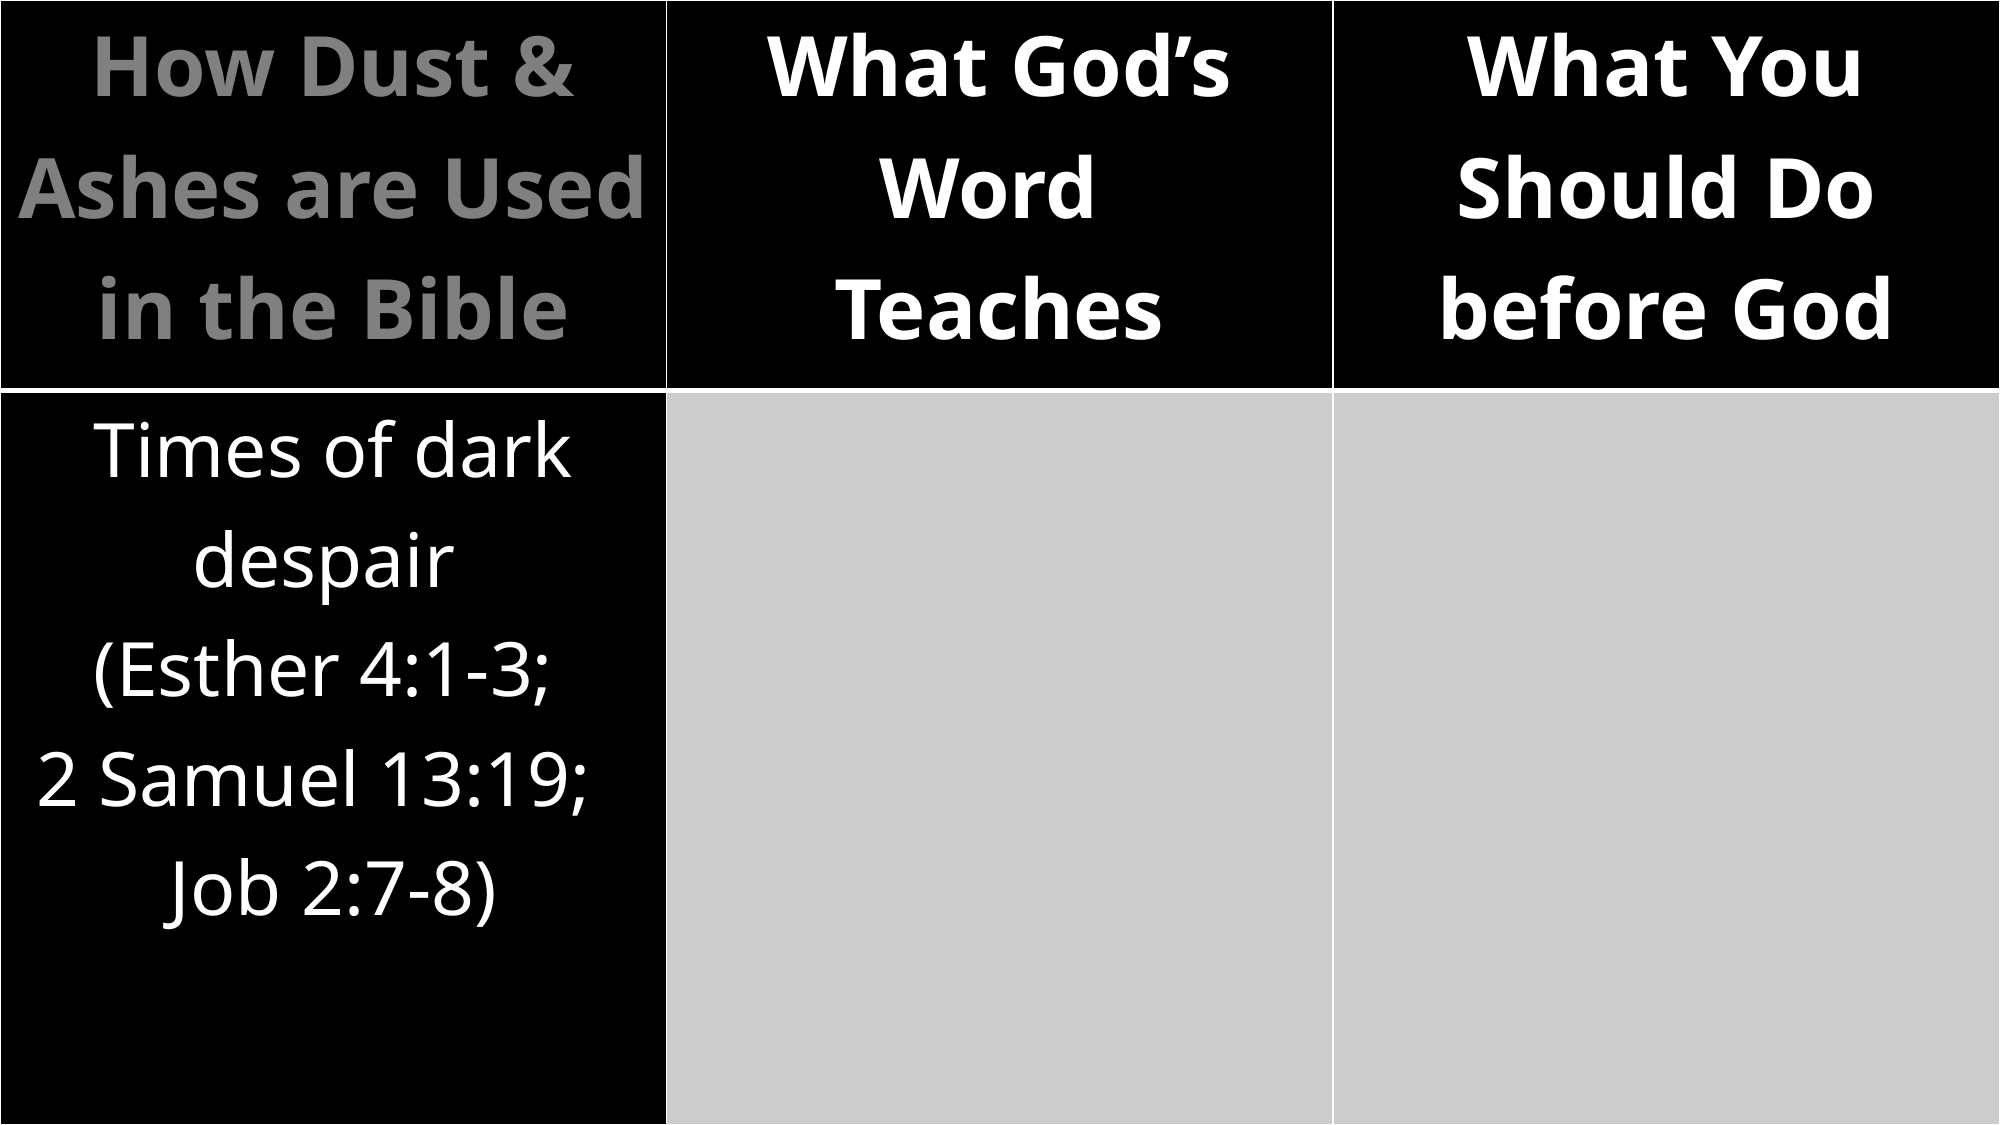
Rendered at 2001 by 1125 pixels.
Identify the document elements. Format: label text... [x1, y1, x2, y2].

table_header How Dust & Ashes are Used in the Bible [1, 1, 666, 388]
table_cell Times of dark despair (Esther 4:1-3; 2 Samuel 13:19; Job 2:7-8) [1, 393, 666, 1124]
table_header What You Should Do before God [1334, 1, 1999, 388]
table_cell [1334, 393, 1999, 1124]
table_cell [667, 393, 1332, 1124]
table_header What God’s Word Teaches [667, 1, 1332, 388]
